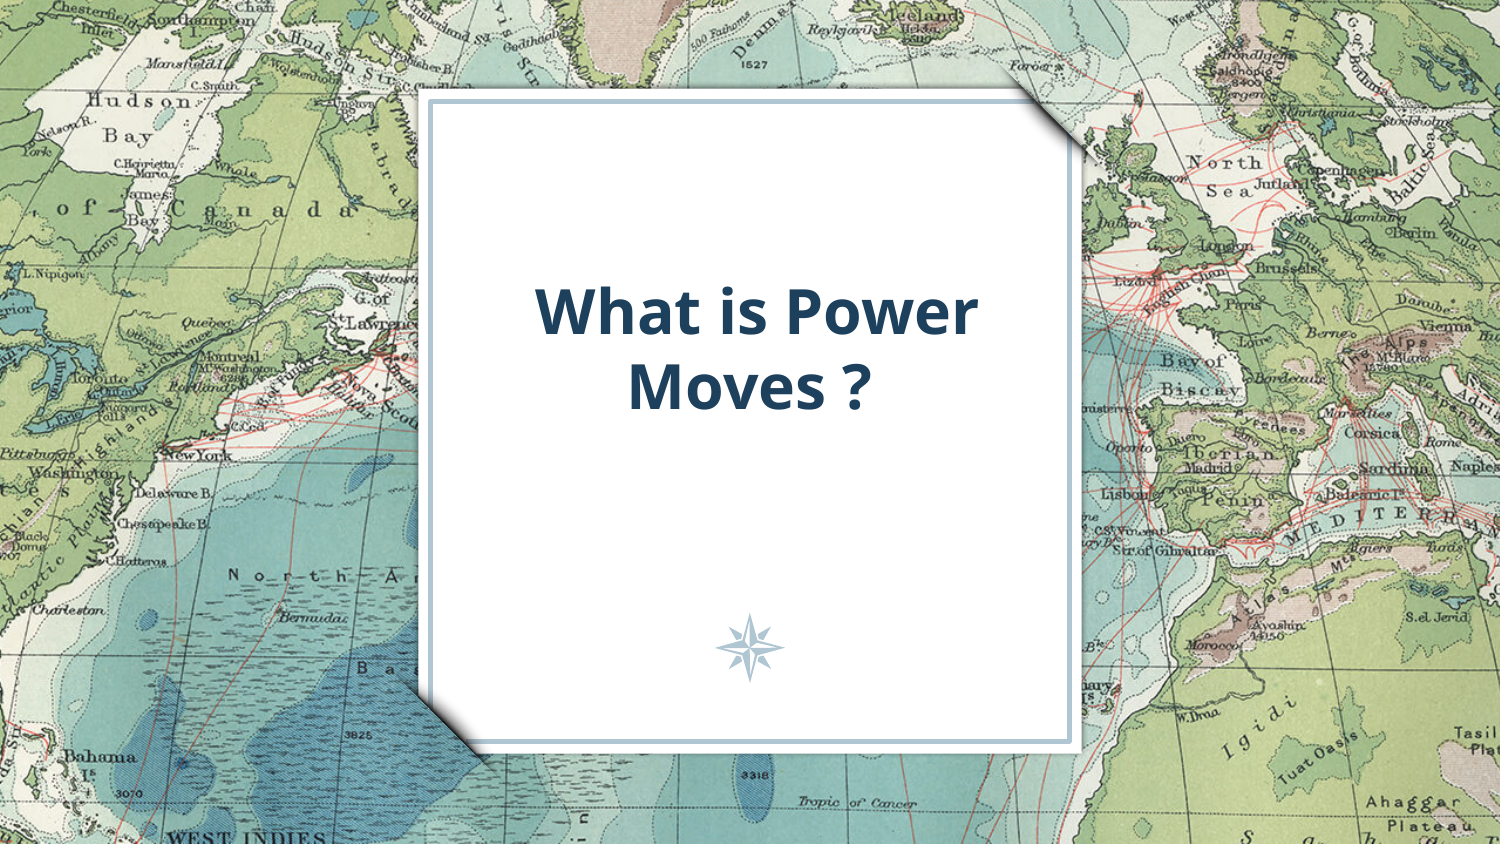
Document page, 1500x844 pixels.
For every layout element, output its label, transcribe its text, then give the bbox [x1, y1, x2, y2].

title What is Power Moves ? [458, 231, 1042, 422]
picture [0, 0, 1500, 844]
